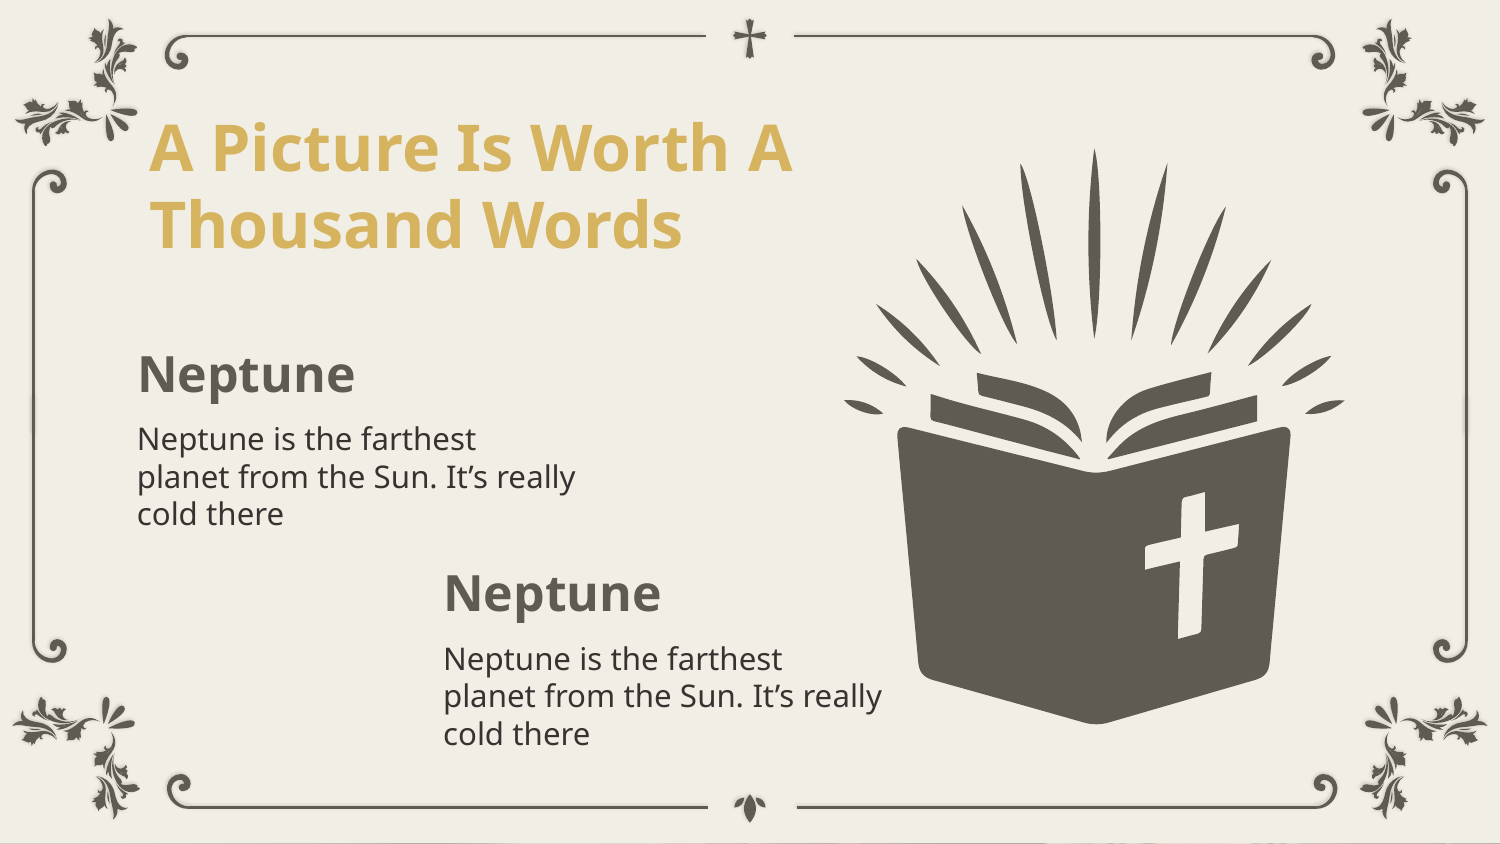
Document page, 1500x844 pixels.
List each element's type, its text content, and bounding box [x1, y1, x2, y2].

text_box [843, 148, 1345, 726]
text_box Neptune is the farthest planet from the Sun. It’s really cold there [121, 404, 592, 529]
text_box Neptune is the farthest planet from the Sun. It’s really cold there [428, 624, 898, 748]
text_box Neptune [428, 549, 838, 624]
title A Picture Is Worth A Thousand Words [134, 96, 808, 272]
text_box Neptune [122, 329, 569, 404]
